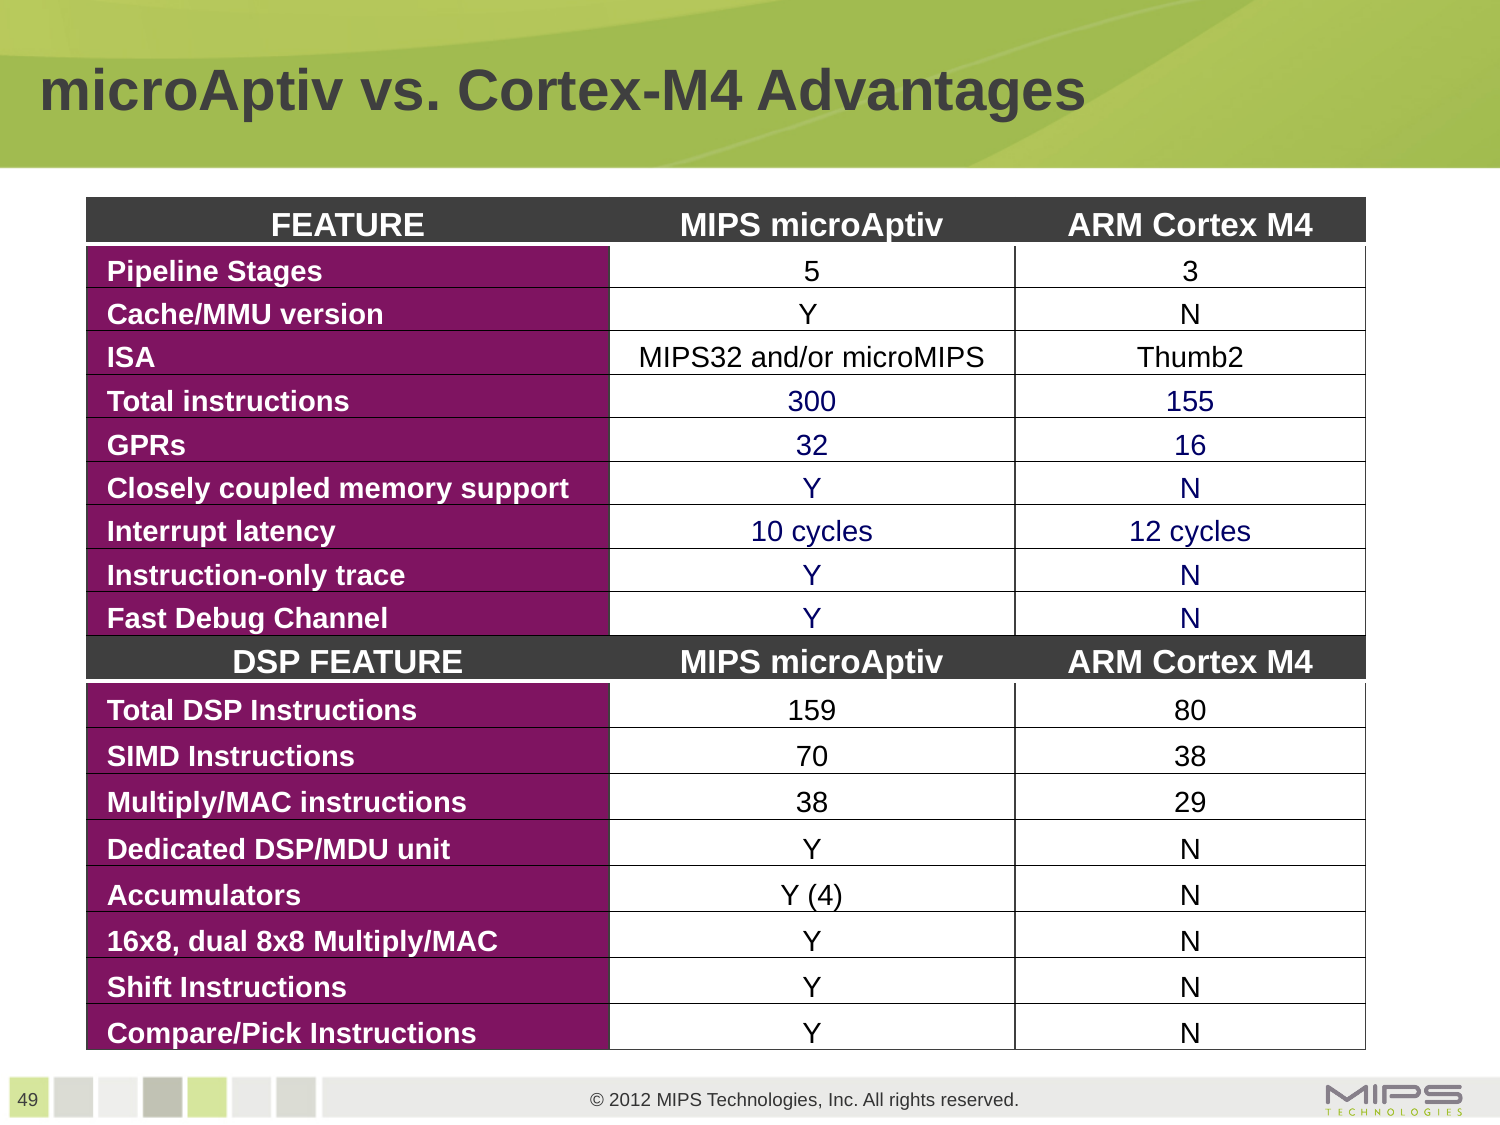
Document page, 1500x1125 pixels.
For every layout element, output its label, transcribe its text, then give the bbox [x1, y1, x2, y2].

table_cell N [1016, 288, 1365, 330]
table_cell N [1016, 462, 1365, 504]
table_cell Total instructions [88, 375, 608, 417]
table_cell Y (4) [610, 866, 1014, 911]
table_cell Dedicated DSP/MDU unit [88, 820, 608, 865]
table_cell 38 [1016, 728, 1365, 773]
table_cell 38 [610, 774, 1014, 819]
table_cell N [1016, 866, 1365, 911]
table_cell Y [610, 592, 1014, 635]
table_cell Cache/MMU version [88, 288, 608, 330]
table_cell 5 [610, 246, 1014, 287]
table_cell 32 [610, 418, 1014, 461]
table_cell Multiply/MAC instructions [88, 774, 608, 819]
table_cell GPRs [88, 418, 608, 461]
table_cell Total DSP Instructions [88, 683, 608, 727]
table_cell 70 [610, 728, 1014, 773]
table_header MIPS microAptiv [610, 199, 1014, 242]
table_header FEATURE [88, 199, 608, 242]
table_cell Shift Instructions [88, 958, 608, 1003]
table_cell 12 cycles [1016, 505, 1365, 548]
table_cell 16 [1016, 418, 1365, 461]
table_cell N [1016, 912, 1365, 957]
table_cell 155 [1016, 375, 1365, 417]
table_cell MIPS microAptiv [610, 636, 1014, 679]
table_cell N [1016, 1004, 1365, 1049]
picture [0, 0, 1500, 1124]
table_cell Y [610, 462, 1014, 504]
table_cell Closely coupled memory support [88, 462, 608, 504]
table_cell Y [610, 912, 1014, 957]
table_cell Y [610, 549, 1014, 591]
table_header ARM Cortex M4 [1016, 199, 1365, 242]
table_cell 3 [1016, 246, 1365, 287]
table_cell Fast Debug Channel [88, 592, 608, 635]
table_cell N [1016, 549, 1365, 591]
table_cell MIPS32 and/or microMIPS [610, 331, 1014, 374]
table_cell ISA [88, 331, 608, 374]
table_cell DSP FEATURE [88, 636, 608, 679]
table_cell 300 [610, 375, 1014, 417]
table_cell Y [610, 958, 1014, 1003]
table_cell Accumulators [88, 866, 608, 911]
table_cell 80 [1016, 683, 1365, 727]
table_cell 29 [1016, 774, 1365, 819]
table_cell Y [610, 288, 1014, 330]
table_cell N [1016, 820, 1365, 865]
table_cell Thumb2 [1016, 331, 1365, 374]
table_cell Compare/Pick Instructions [88, 1004, 608, 1049]
table_cell SIMD Instructions [88, 728, 608, 773]
table_cell N [1016, 592, 1365, 635]
title microAptiv vs. Cortex-M4 Advantages [24, 12, 1488, 163]
table_cell Y [610, 820, 1014, 865]
table_cell Interrupt latency [88, 505, 608, 548]
table_cell 10 cycles [610, 505, 1014, 548]
table_cell 16x8, dual 8x8 Multiply/MAC [88, 912, 608, 957]
table_cell Instruction-only trace [88, 549, 608, 591]
table_cell ARM Cortex M4 [1016, 636, 1365, 679]
table_cell 159 [610, 683, 1014, 727]
table_cell Pipeline Stages [88, 246, 608, 287]
table_cell N [1016, 958, 1365, 1003]
table_cell Y [610, 1004, 1014, 1049]
